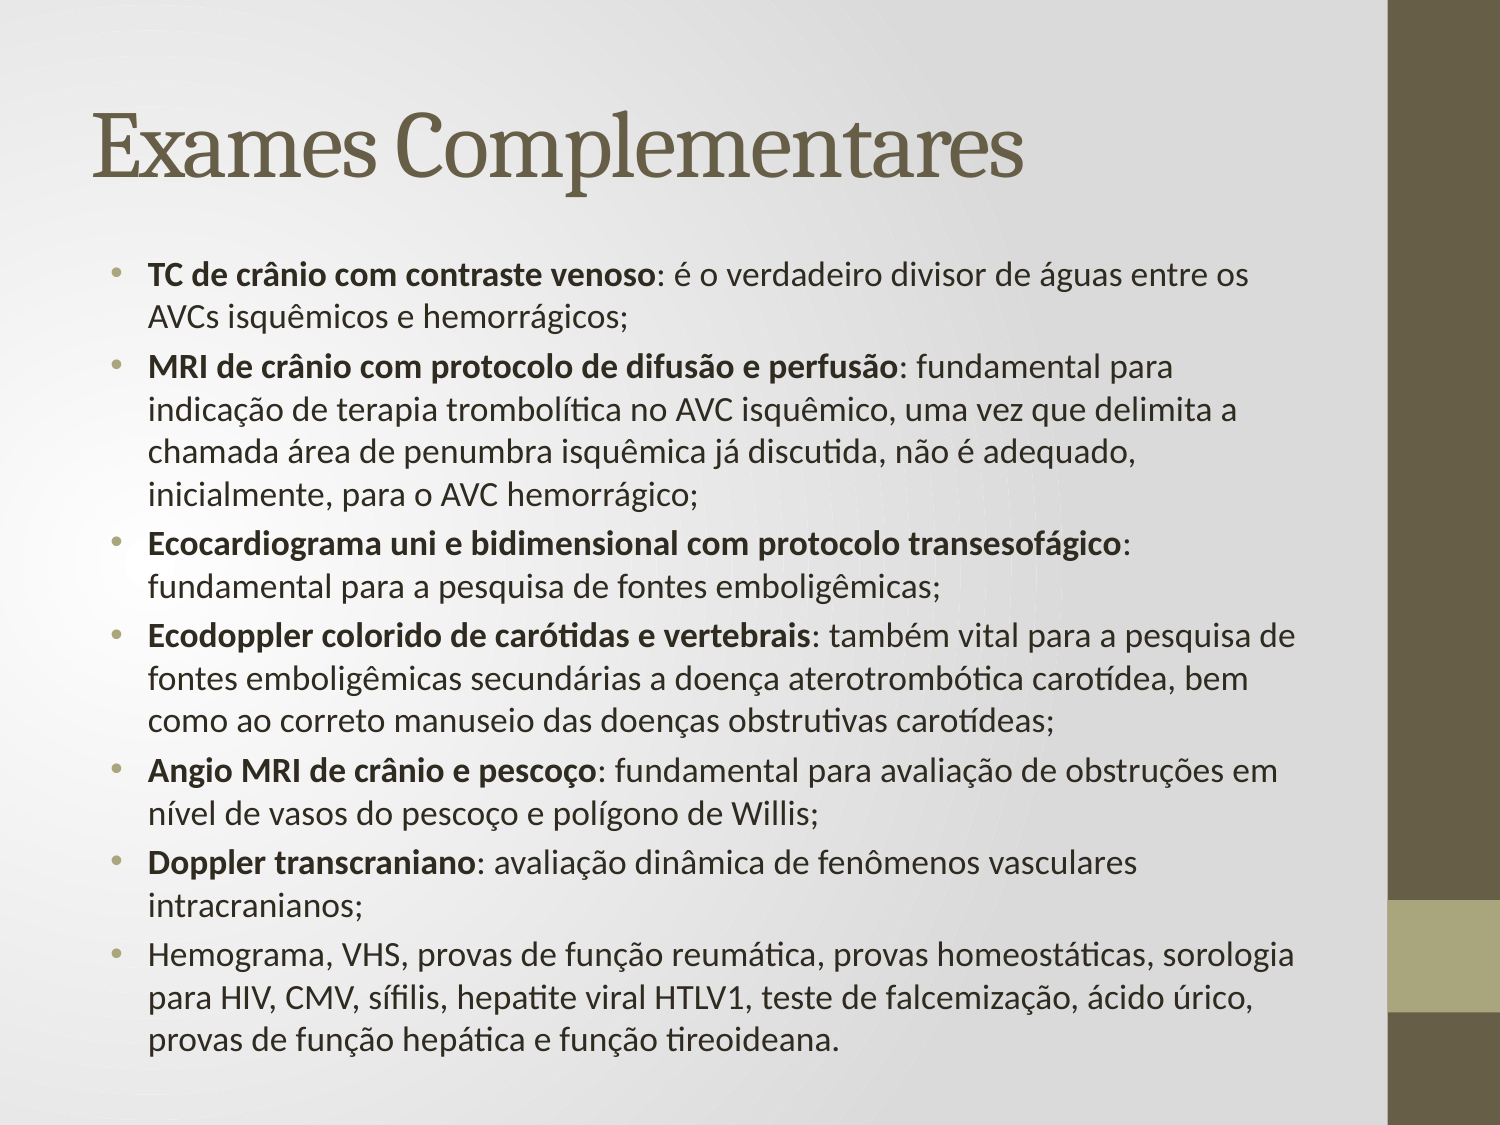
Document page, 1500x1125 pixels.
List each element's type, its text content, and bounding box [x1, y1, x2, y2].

title Exames Complementares [75, 45, 1325, 233]
list TC de crânio com contraste venoso: é o verdadeiro divisor de águas entre os AVCs isquêmicos e hemorrágicos; MRI de crânio com protocolo de difusão e perfusão: fundamental para indicação de terapia trombolítica no AVC isquêmico, uma vez que delimita a chamada área de penumbra isquêmica já discutida, não é adequado, inicialmente, para o AVC hemorrágico; Ecocardiograma uni e bidimensional com protocolo transesofágico: fundamental para a pesquisa de fontes emboligêmicas; Ecodoppler colorido de carótidas e vertebrais: também vital para a pesquisa de fontes emboligêmicas secundárias a doença aterotrombótica carotídea, bem como ao correto manuseio das doenças obstrutivas carotídeas; Angio MRI de crânio e pescoço: fundamental para avaliação de obstruções em nível de vasos do pescoço e polígono de Willis; Doppler transcraniano: avaliação dinâmica de fenômenos vasculares intracranianos; Hemograma, VHS, provas de função reumática, provas homeostáticas, sorologia para HIV, CMV, sífilis, hepatite viral HTLV1, teste de falcemização, ácido úrico, provas de função hepática e função tireoideana. [76, 243, 1327, 1031]
